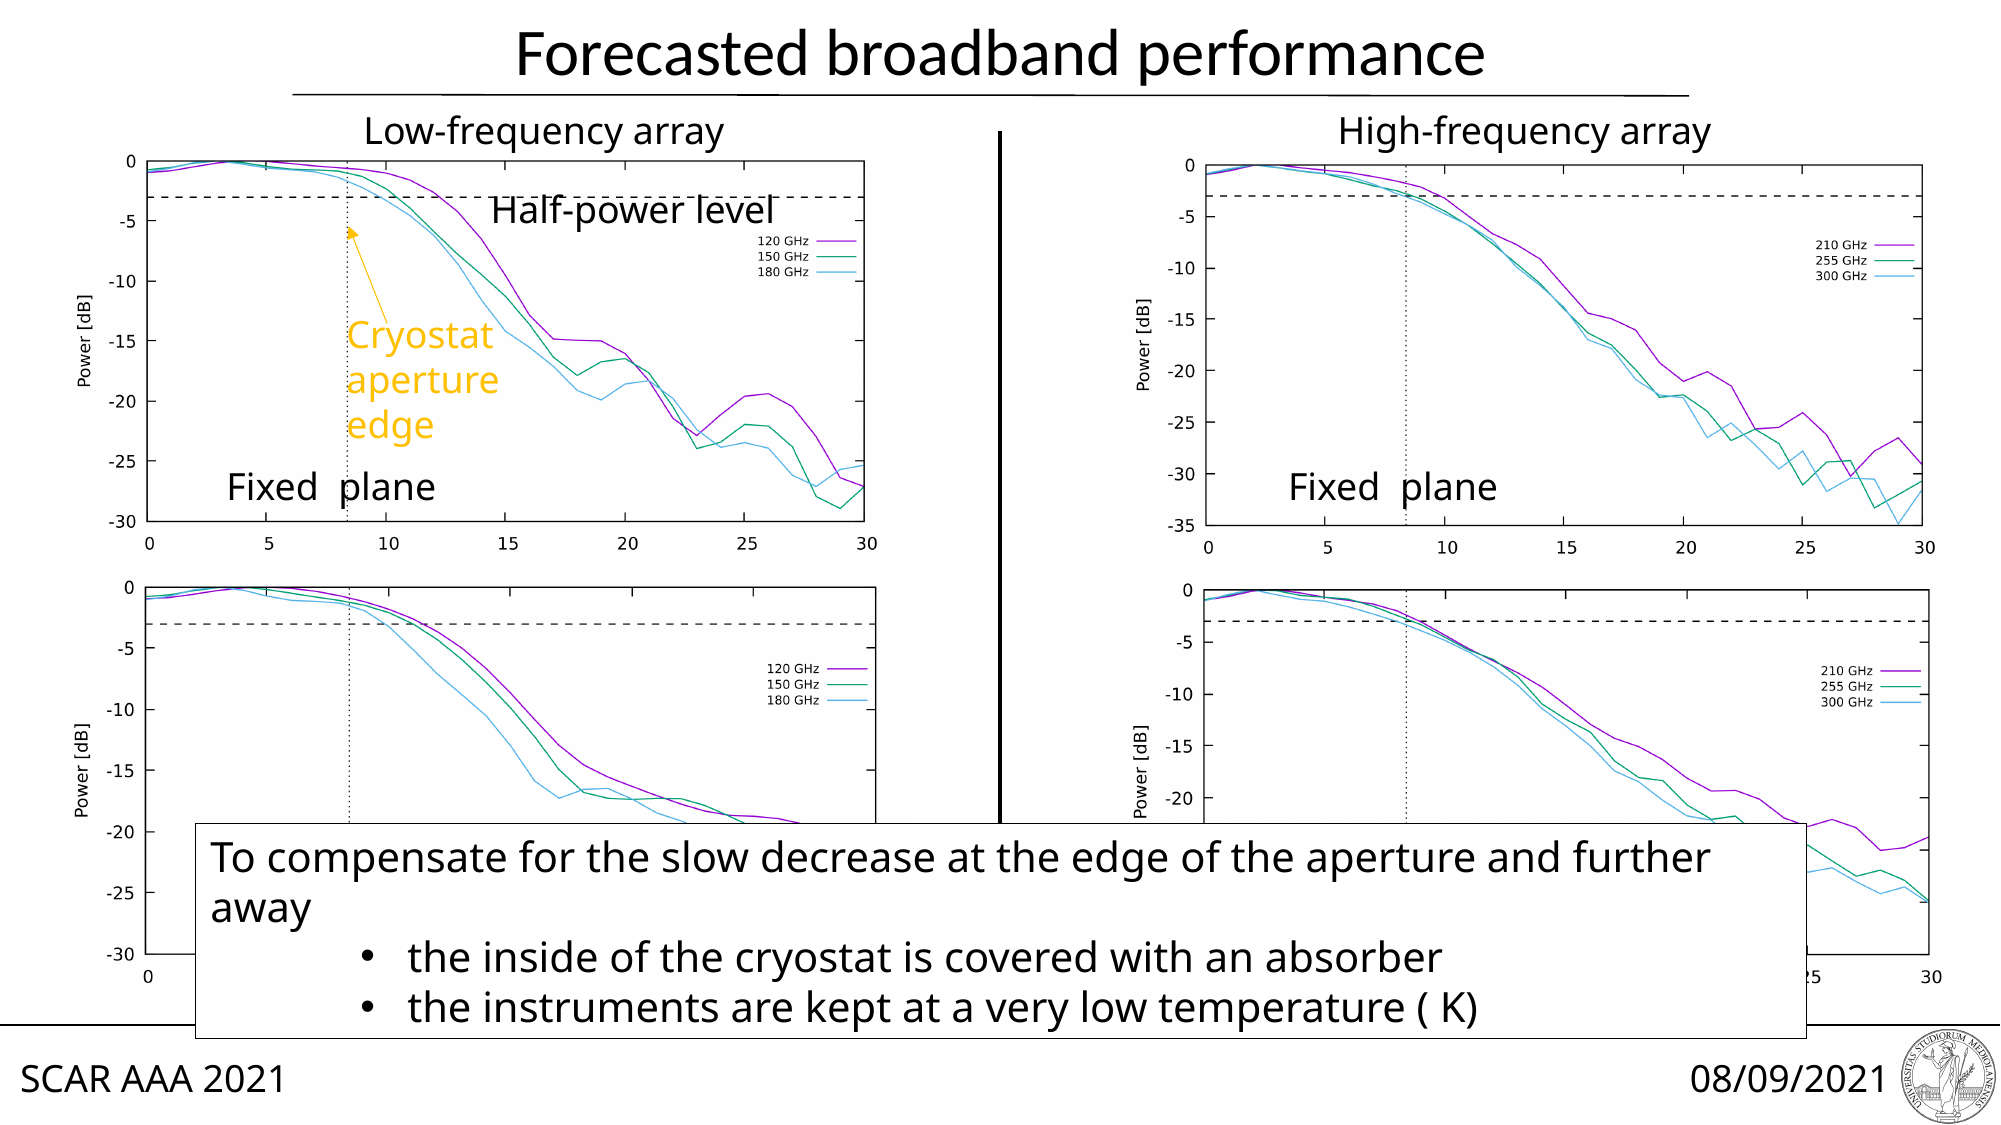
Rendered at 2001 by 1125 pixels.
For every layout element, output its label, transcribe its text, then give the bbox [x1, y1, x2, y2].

text_box 08/09/2021 [1675, 1047, 1895, 1108]
text_box SCAR AAA 2021 [5, 1047, 304, 1108]
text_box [348, 226, 388, 324]
text_box High-frequency array [1244, 99, 1805, 149]
picture [68, 148, 895, 560]
picture [1895, 1025, 2000, 1125]
text_box Low-frequency array [264, 99, 824, 148]
text_box Forecasted broadband performance [242, 1, 1760, 96]
picture [65, 568, 907, 1024]
picture [1127, 149, 1953, 569]
picture [1124, 577, 2000, 1024]
